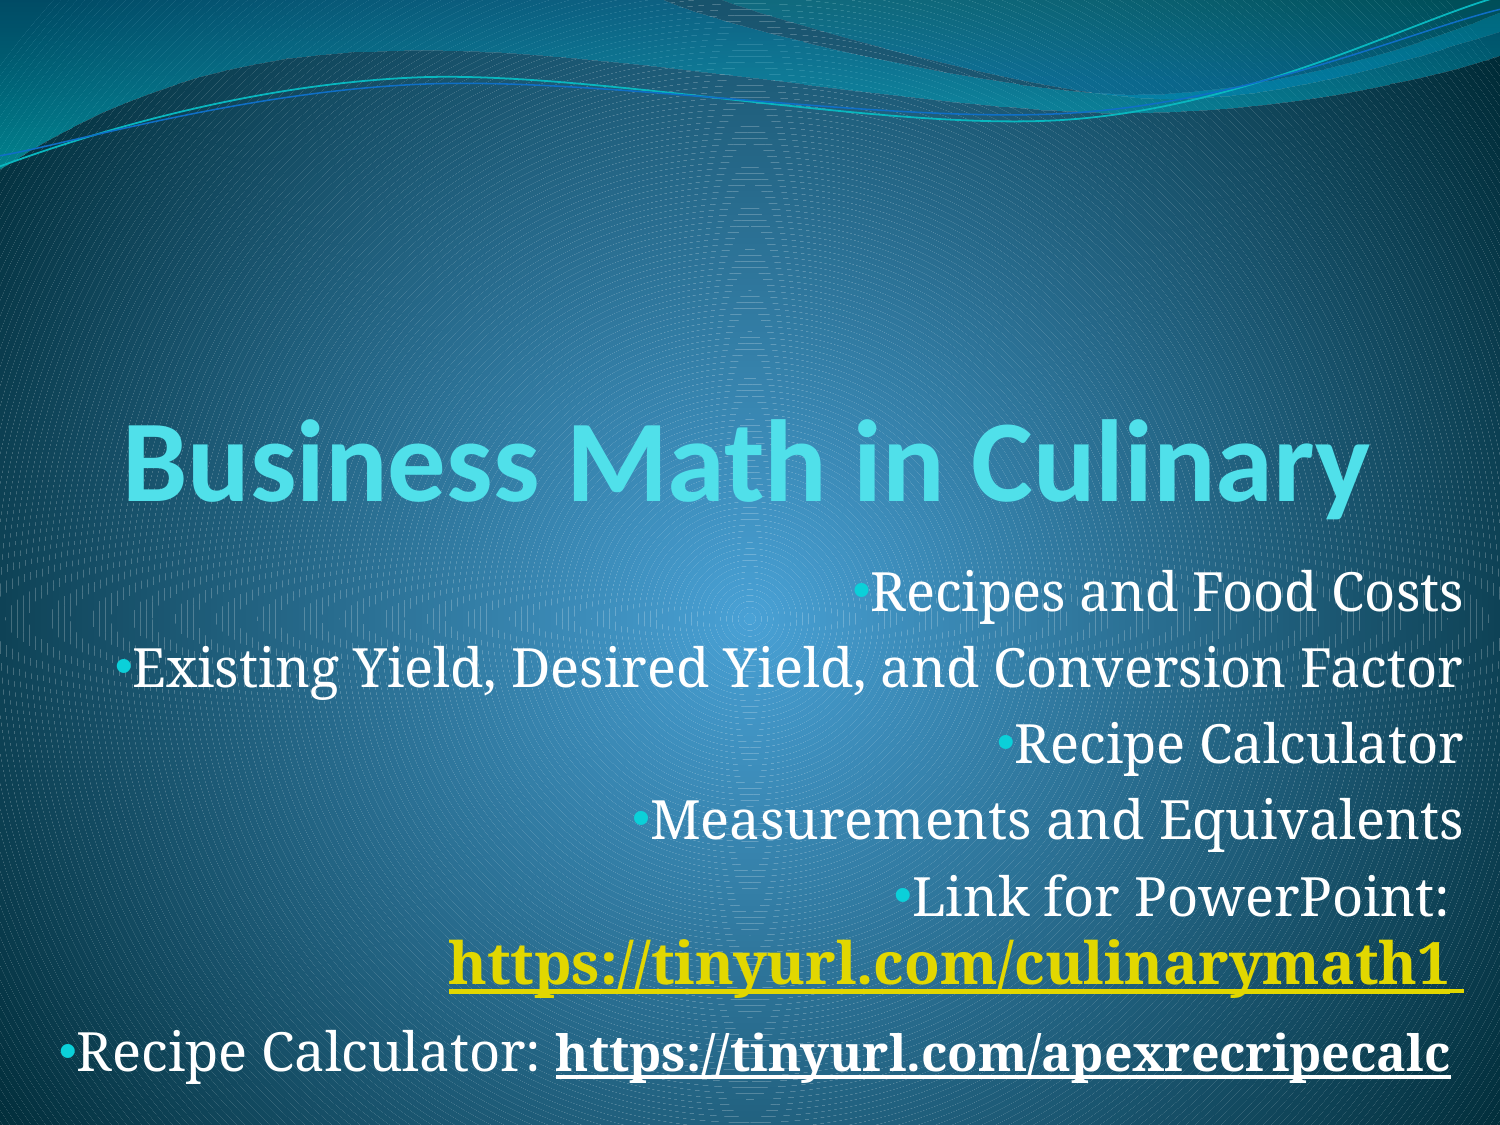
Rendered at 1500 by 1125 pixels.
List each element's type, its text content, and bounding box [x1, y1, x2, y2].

title Business Math in Culinary [87, 224, 1376, 525]
subtitle Recipes and Food Costs Existing Yield, Desired Yield, and Conversion Factor Recipe Calculator Measurements and Equivalents Link for PowerPoint: https://tinyurl.com/culinarymath1 Recipe Calculator: https://tinyurl.com/apexrecripecalc [0, 549, 1475, 1100]
